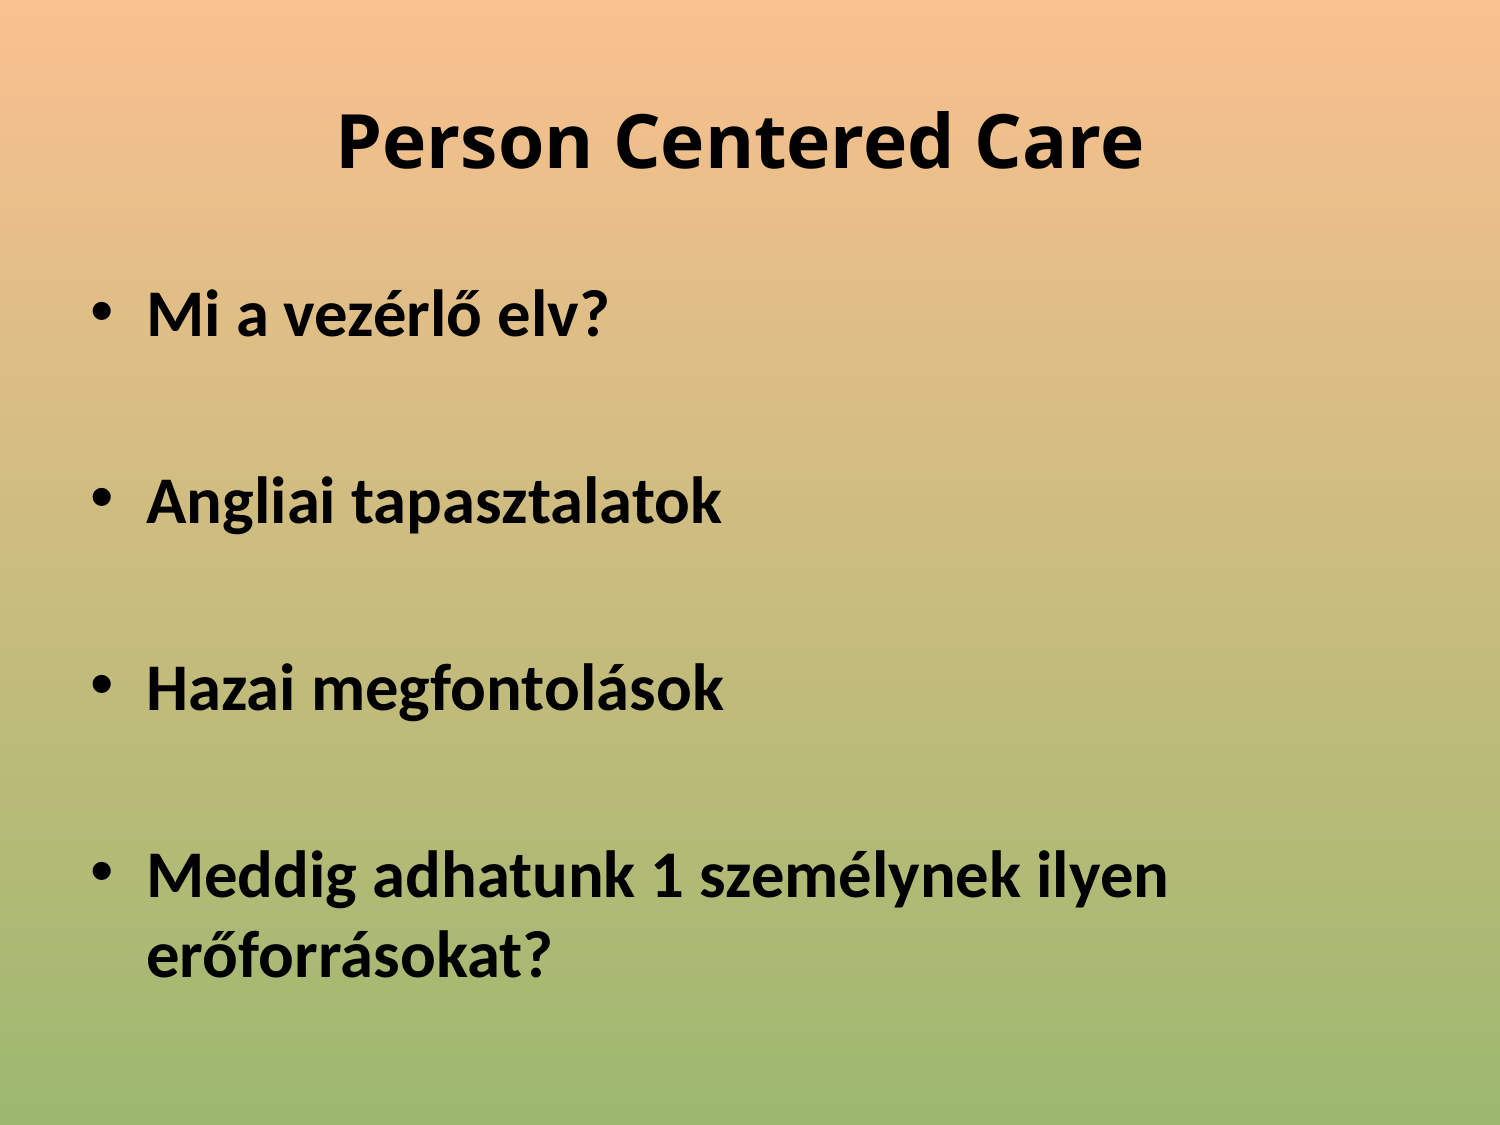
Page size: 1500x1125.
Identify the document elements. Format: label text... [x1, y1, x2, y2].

list Mi a vezérlő elv? Angliai tapasztalatok Hazai megfontolások Meddig adhatunk 1 személynek ilyen erőforrásokat? [75, 262, 1425, 1005]
title Person Centered Care [75, 45, 1425, 233]
